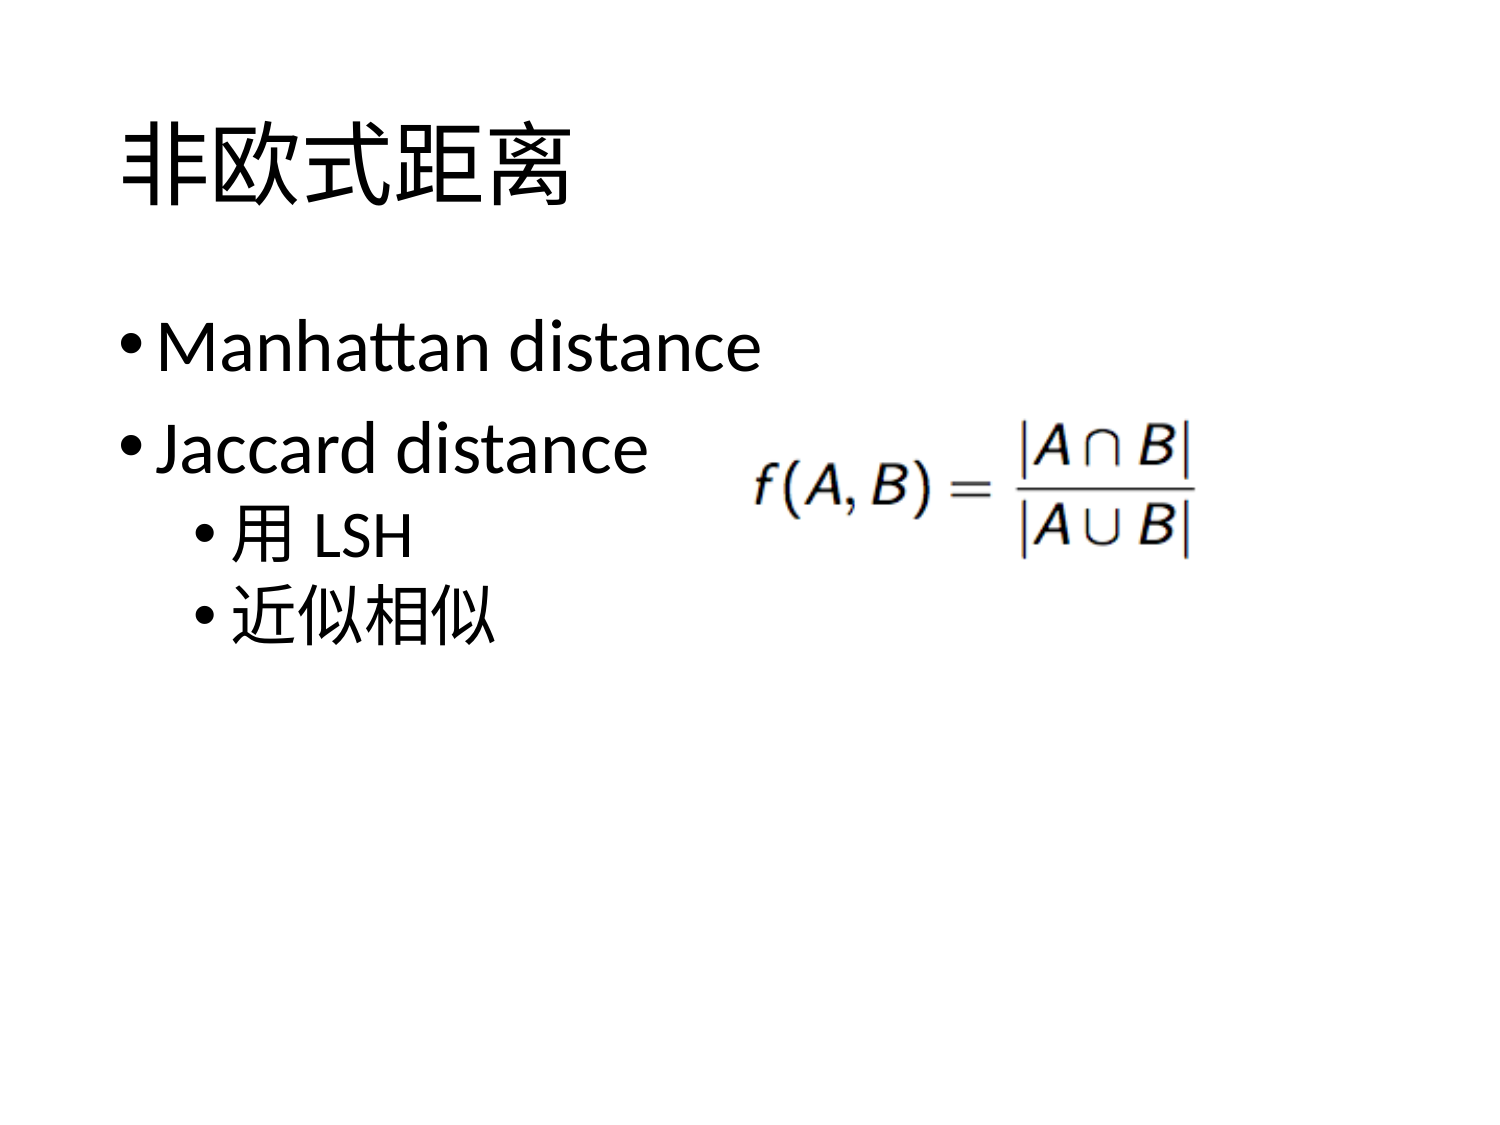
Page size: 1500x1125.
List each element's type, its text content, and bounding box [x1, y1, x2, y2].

picture [713, 392, 1256, 595]
title 非欧式距离 [103, 59, 1397, 278]
list Manhattan distance Jaccard distance 用LSH 近似相似 [103, 299, 1397, 1014]
